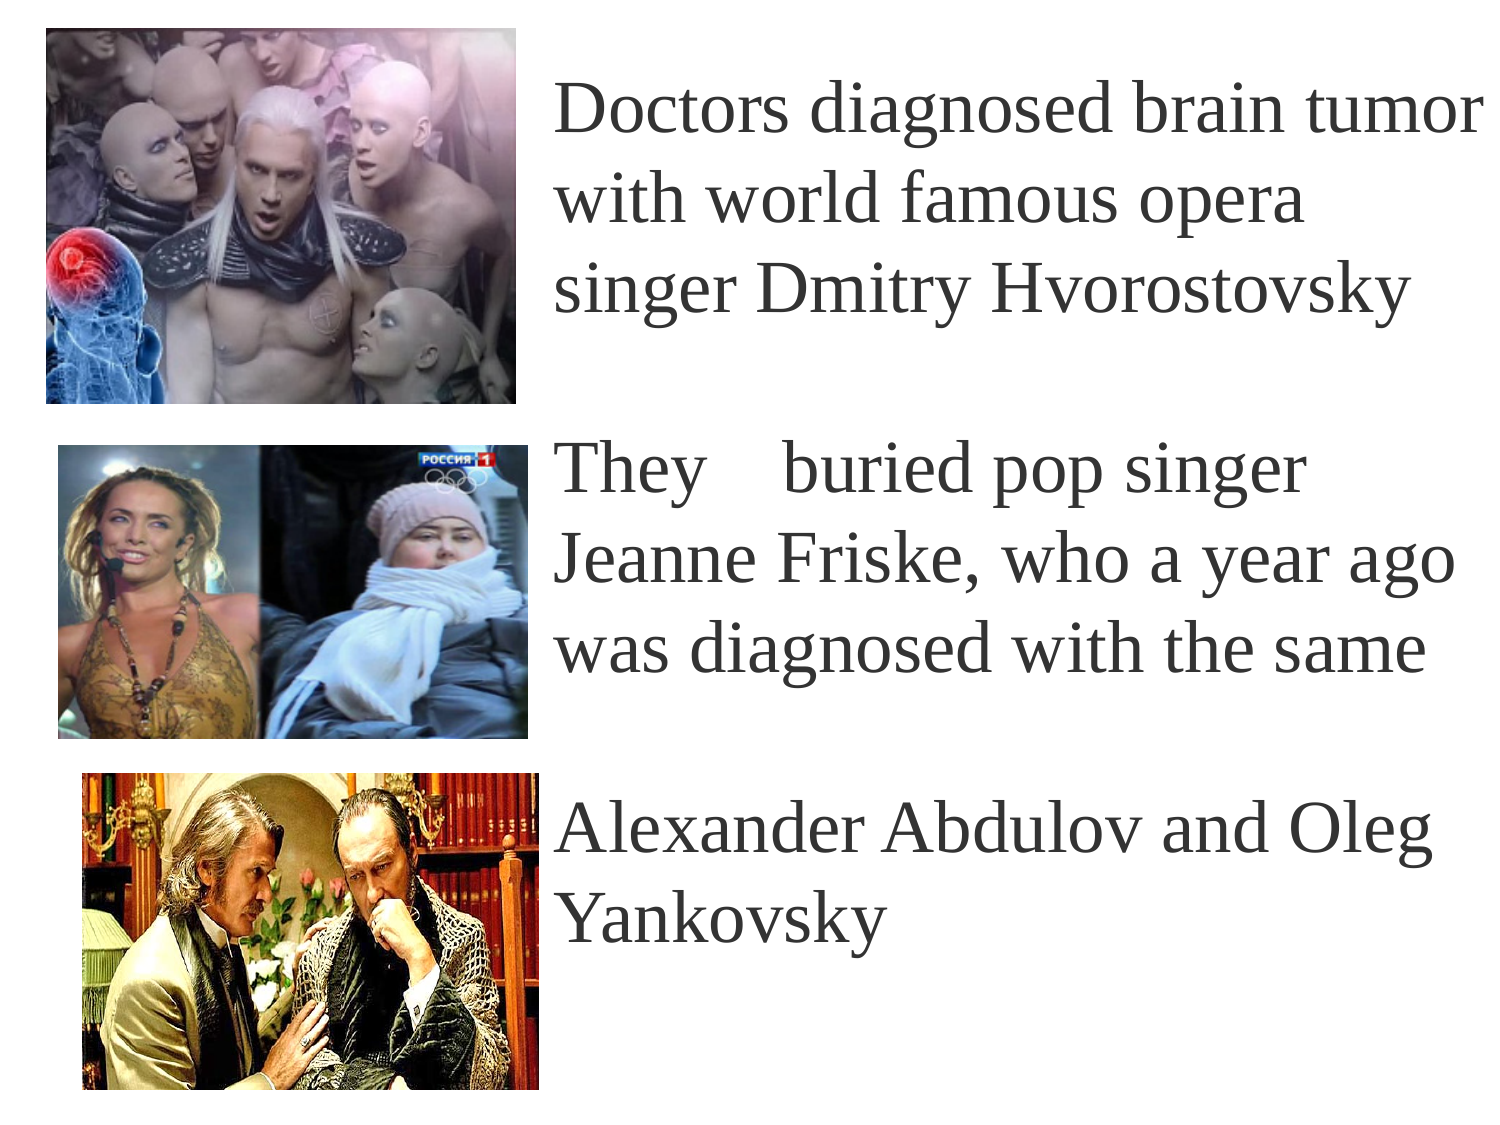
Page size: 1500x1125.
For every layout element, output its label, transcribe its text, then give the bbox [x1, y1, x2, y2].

picture [58, 445, 528, 740]
picture [81, 773, 540, 1091]
picture [46, 28, 516, 405]
text_box Doctors diagnosed brain tumor with world famous opera singer Dmitry Hvorostovsky They buried pop singer Jeanne Friske, who a year ago was diagnosed with the same Alexander Abdulov and Oleg Yankovsky [538, 49, 1500, 965]
